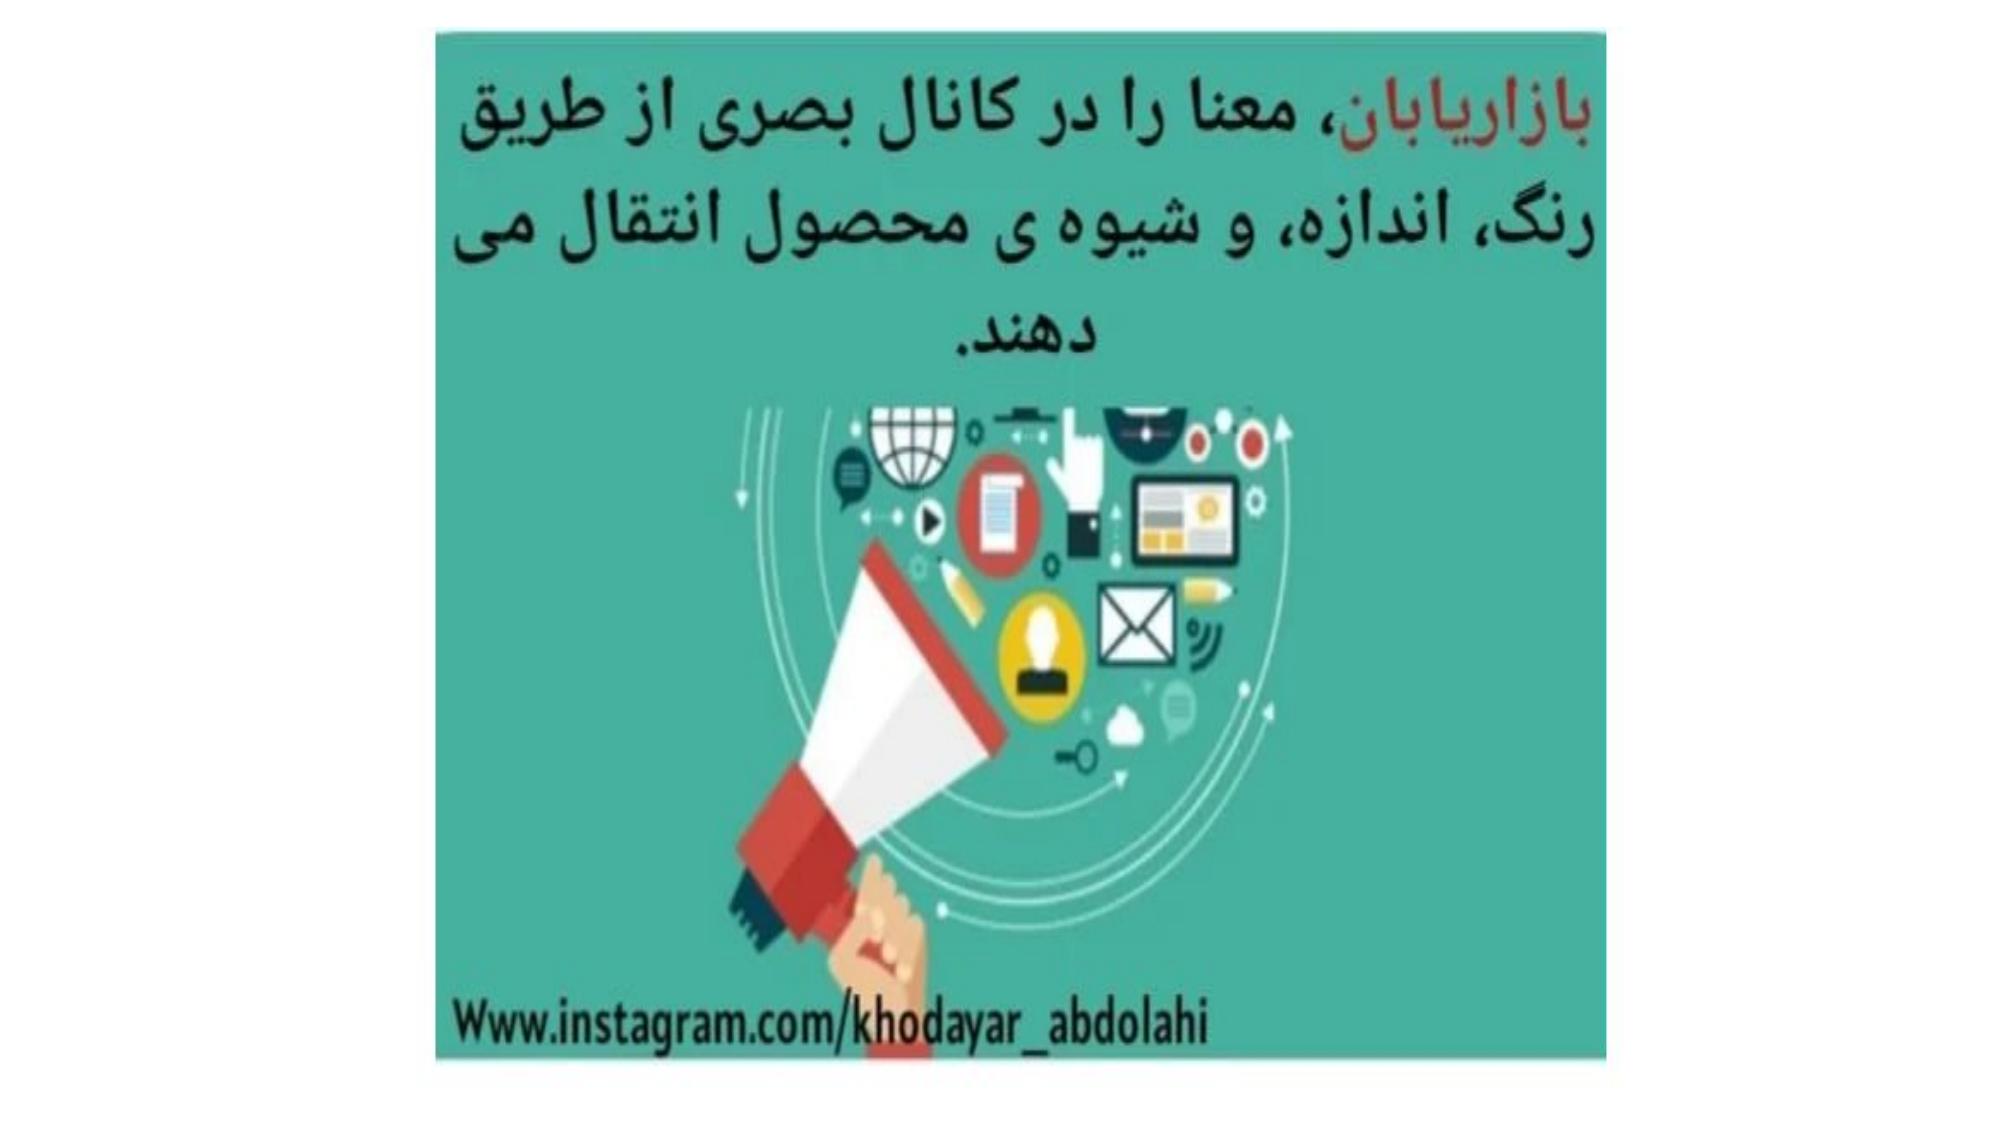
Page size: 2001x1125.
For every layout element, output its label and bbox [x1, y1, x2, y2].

picture [417, 27, 1629, 1102]
